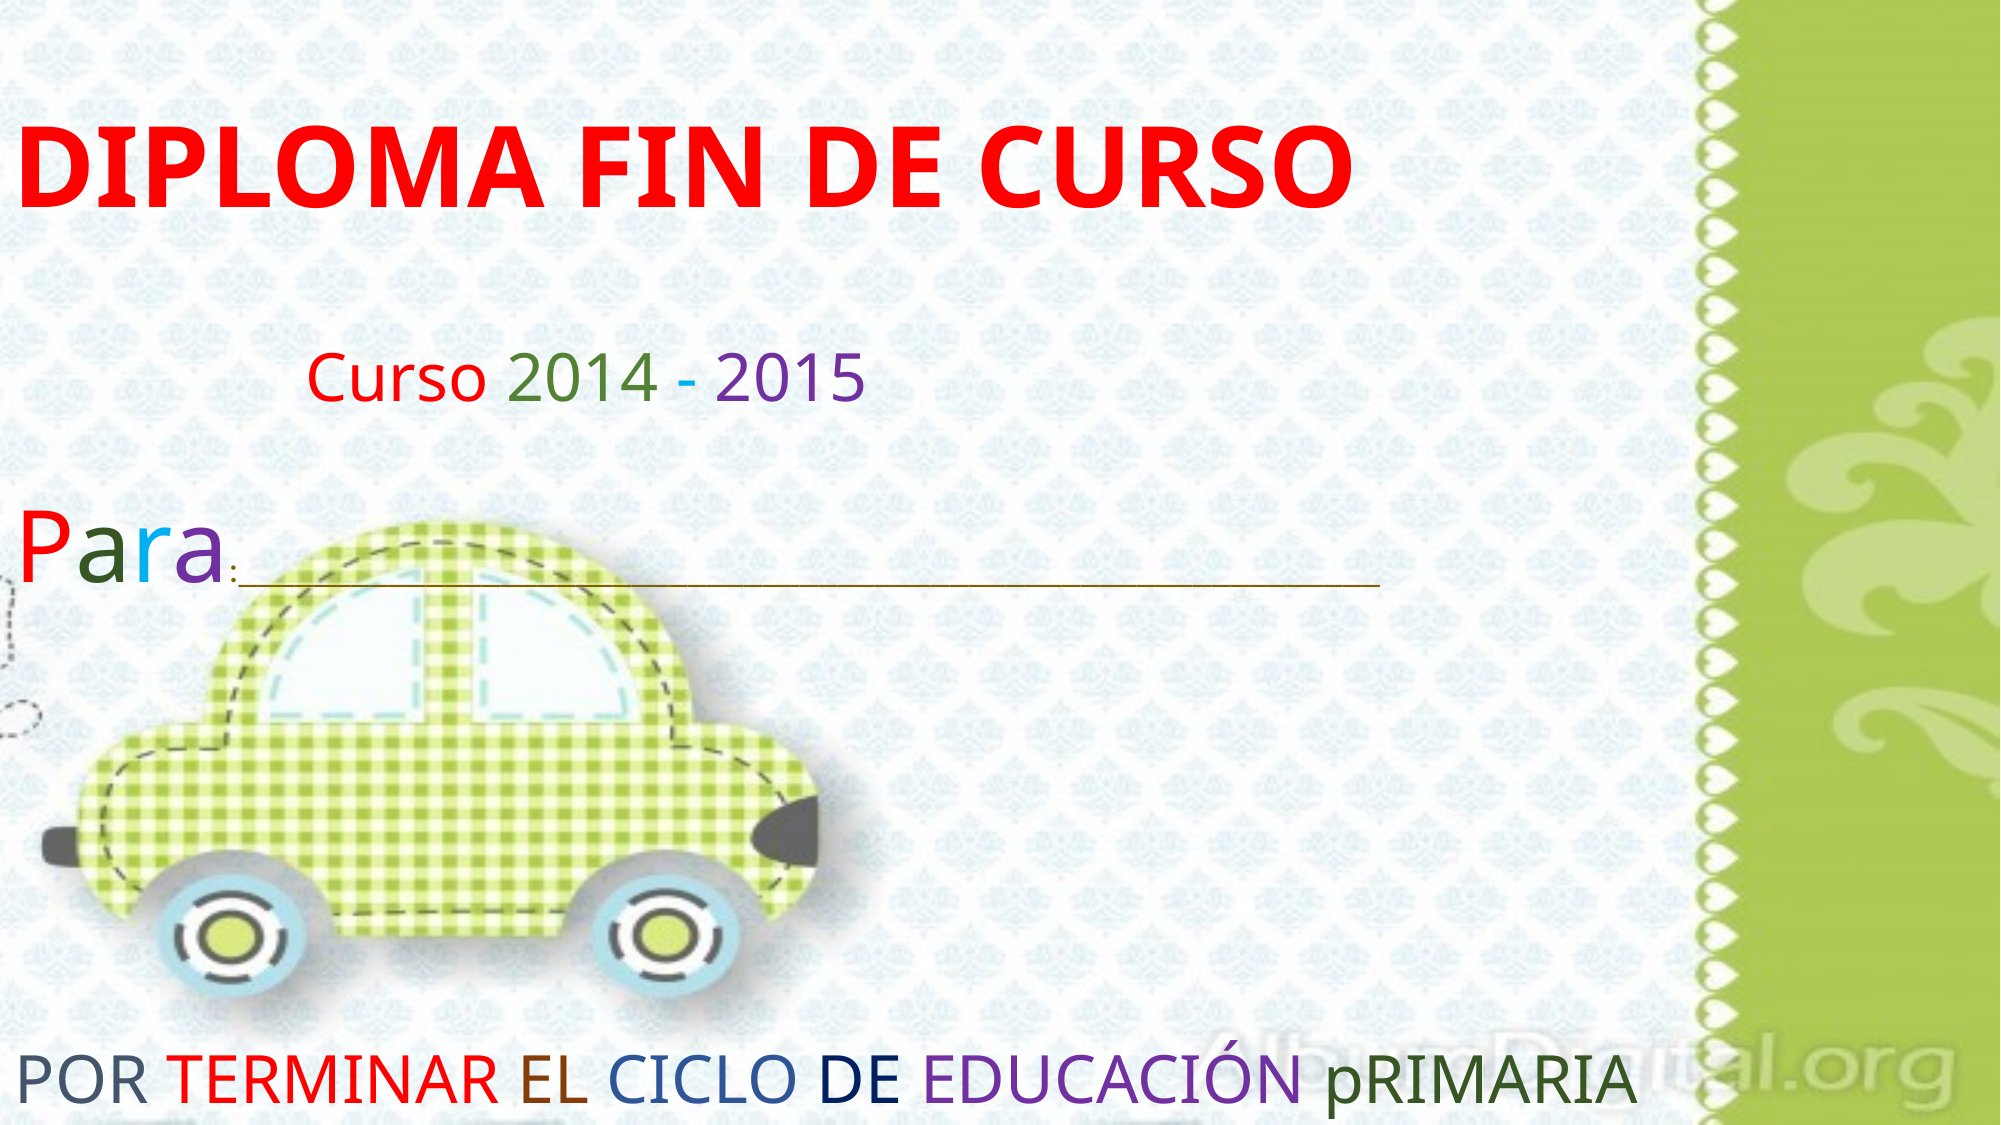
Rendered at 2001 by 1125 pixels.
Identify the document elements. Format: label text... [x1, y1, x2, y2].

text_box Para:_____________________________________________________________ [0, 475, 1714, 610]
picture [0, 0, 2001, 1125]
text_box DIPLOMA FIN DE CURSO [0, 87, 1374, 238]
text_box POR TERMINAR EL CICLO DE EDUCACIÓN pRIMARIA [0, 1029, 1714, 1124]
text_box Curso 2014 - 2015 [290, 327, 1015, 422]
